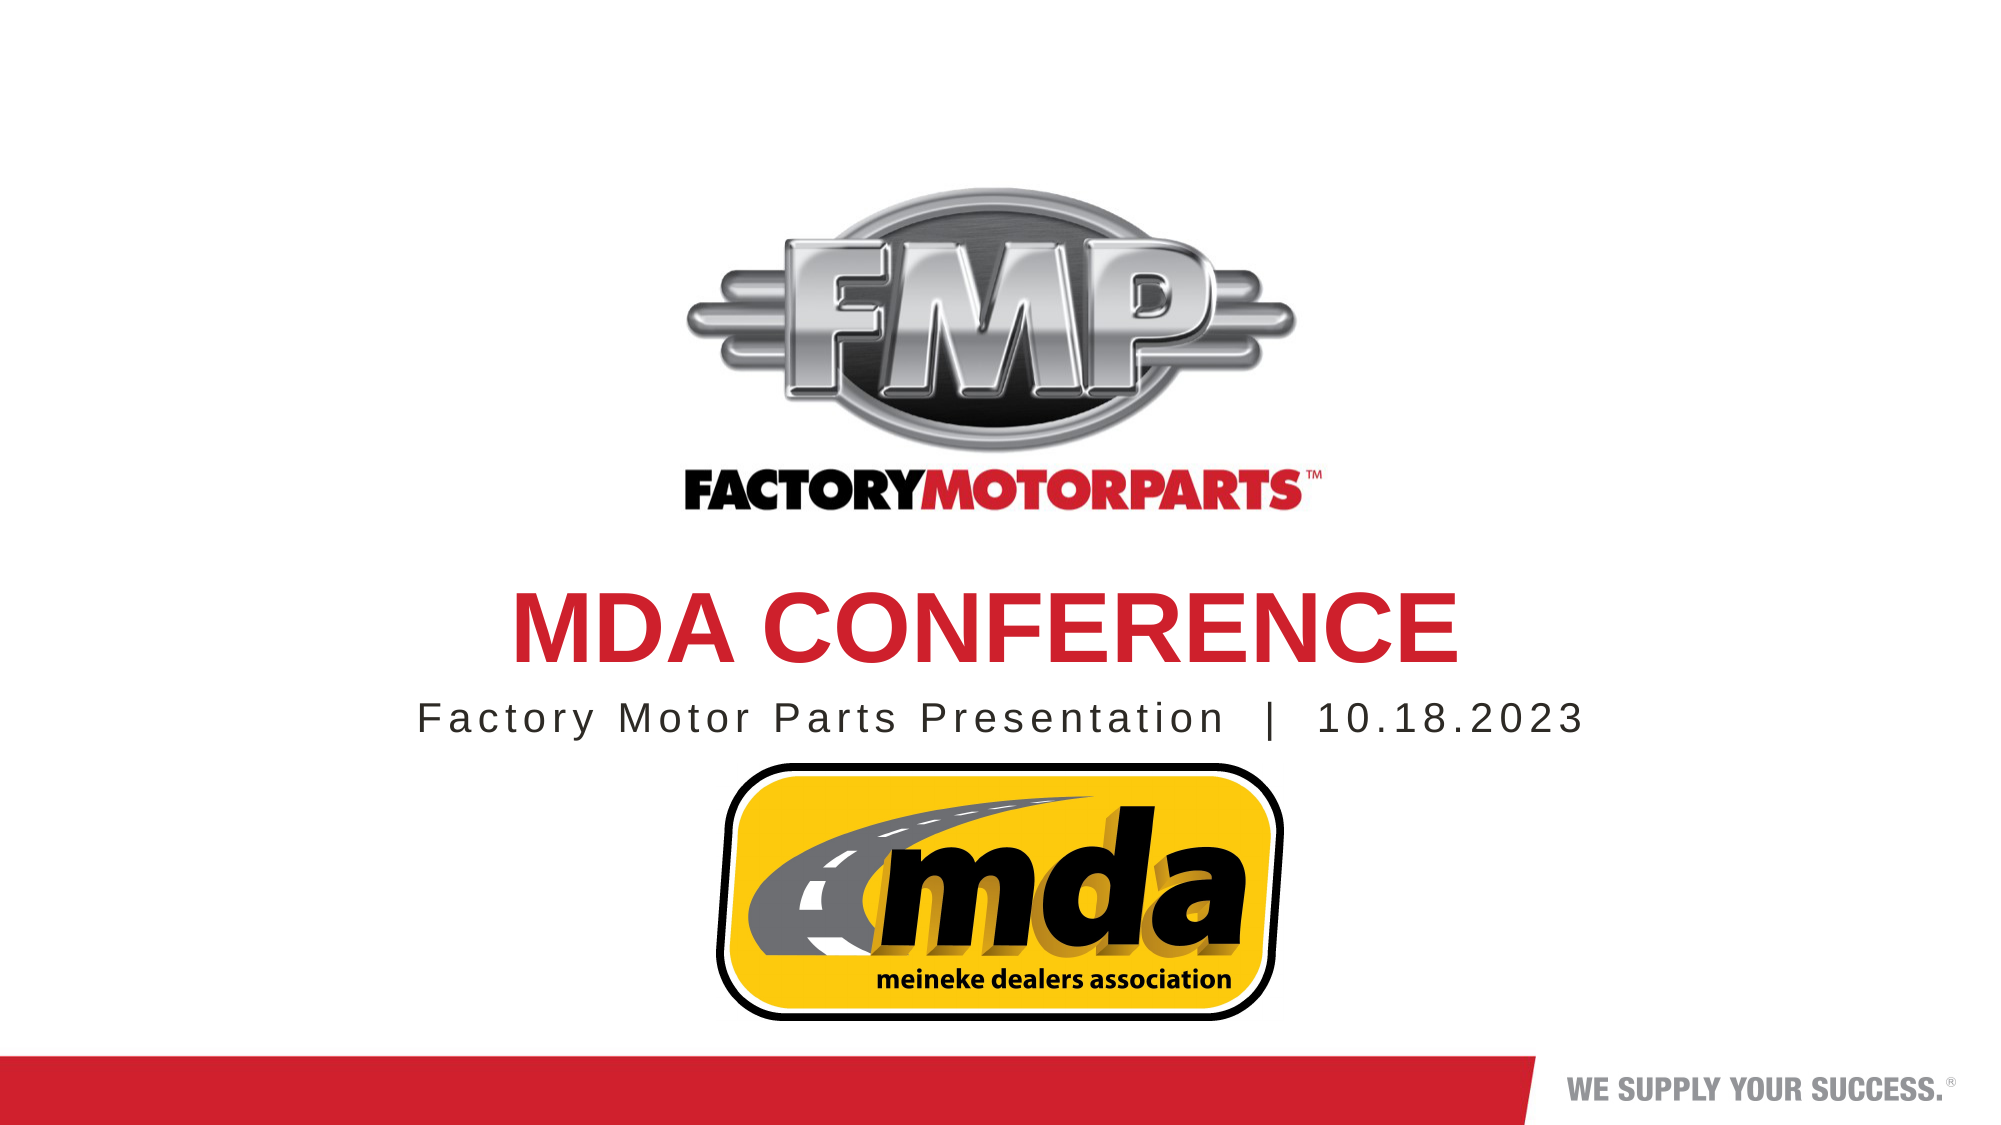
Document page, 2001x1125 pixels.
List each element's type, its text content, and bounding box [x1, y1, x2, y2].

title MDA CONFERENCE [249, 300, 1750, 688]
picture [0, 0, 2000, 1125]
subtitle Factory Motor Parts Presentation | 10.18.2023 [249, 688, 1750, 961]
